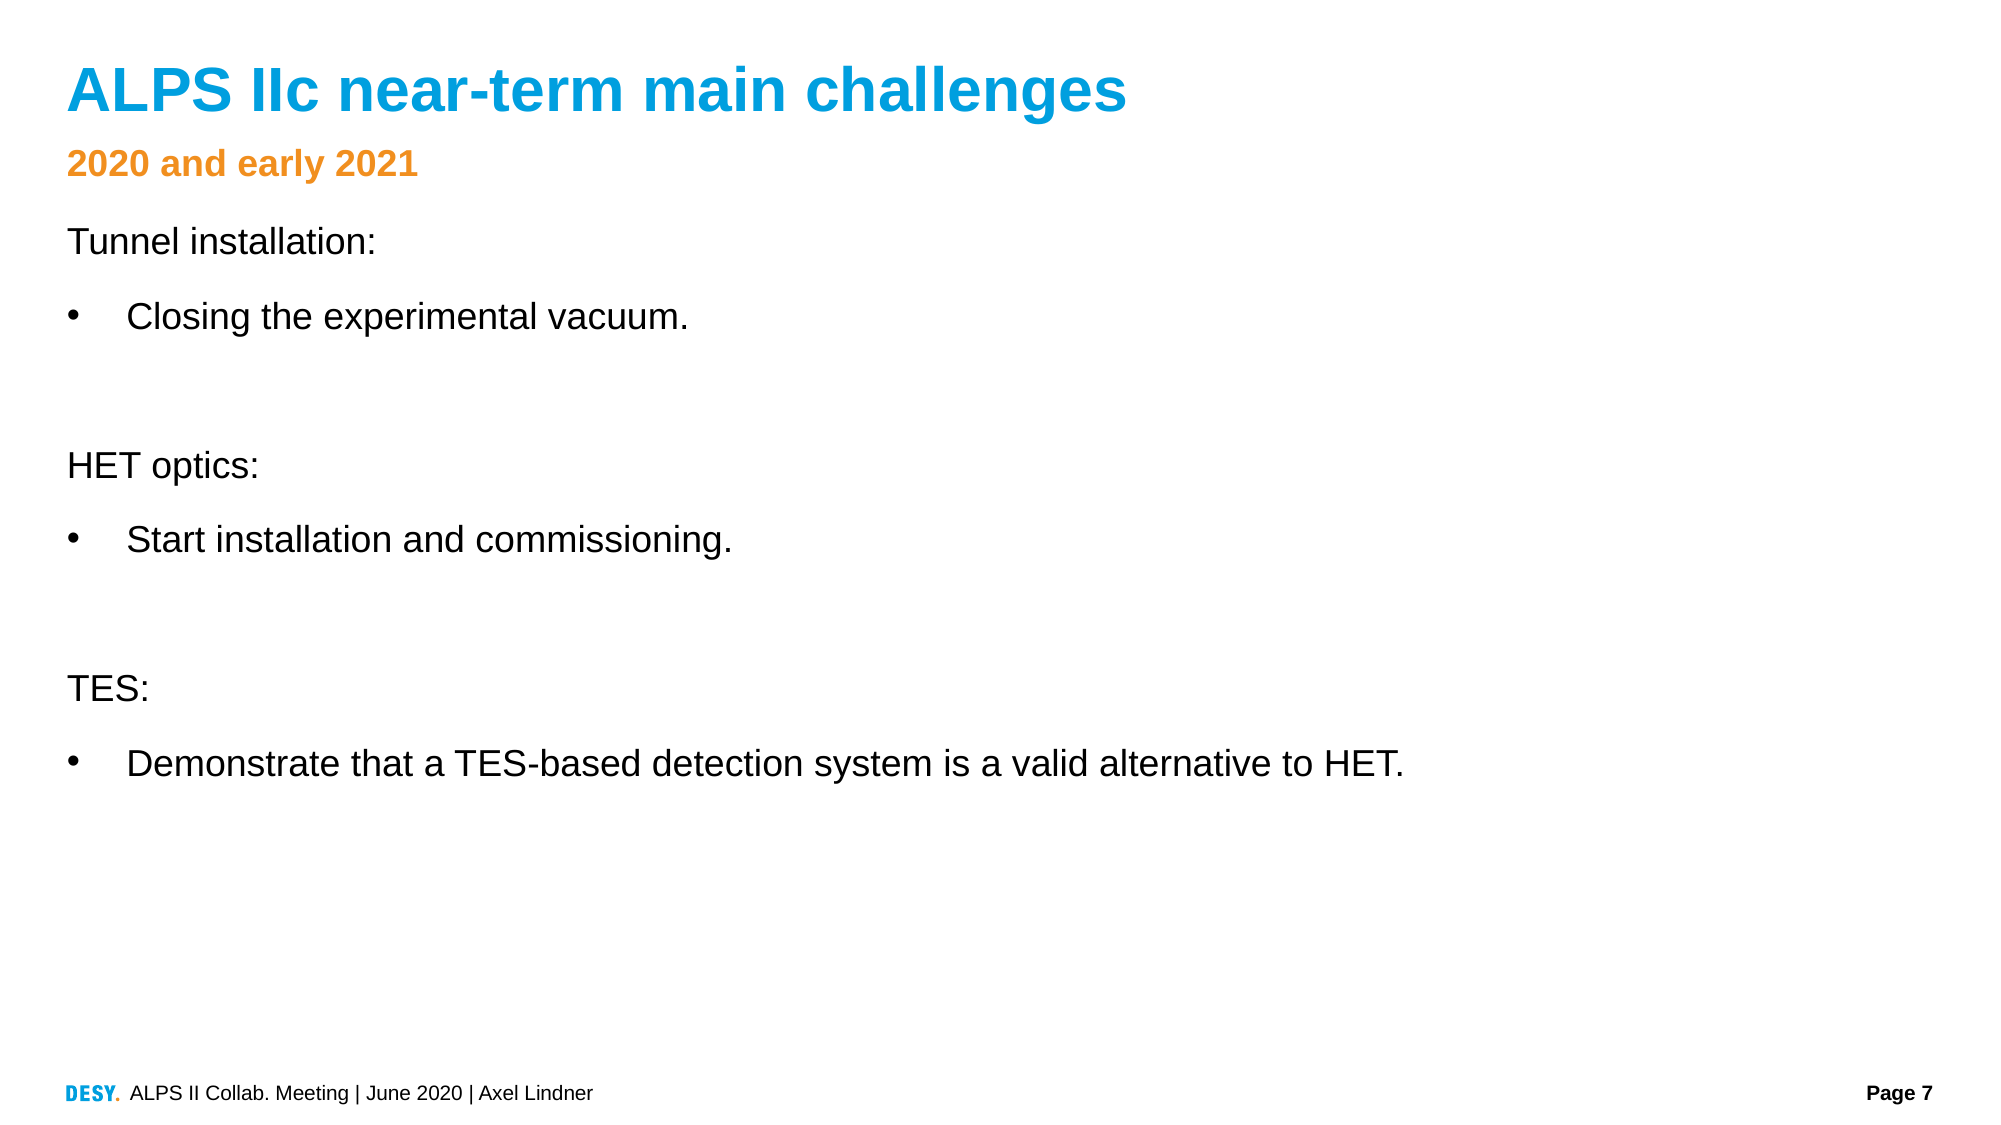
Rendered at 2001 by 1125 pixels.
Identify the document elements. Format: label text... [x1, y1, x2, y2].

list 2020 and early 2021 [66, 134, 1933, 197]
footer ALPS II Collab. Meeting | June 2020 | Axel Lindner [129, 1079, 1762, 1111]
list Tunnel installation: Closing the experimental vacuum. HET optics: Start installation and commissioning. TES: Demonstrate that a TES-based detection system is a valid alternative to HET. [66, 212, 1485, 988]
title ALPS IIc near-term main challenges [66, 57, 1933, 132]
